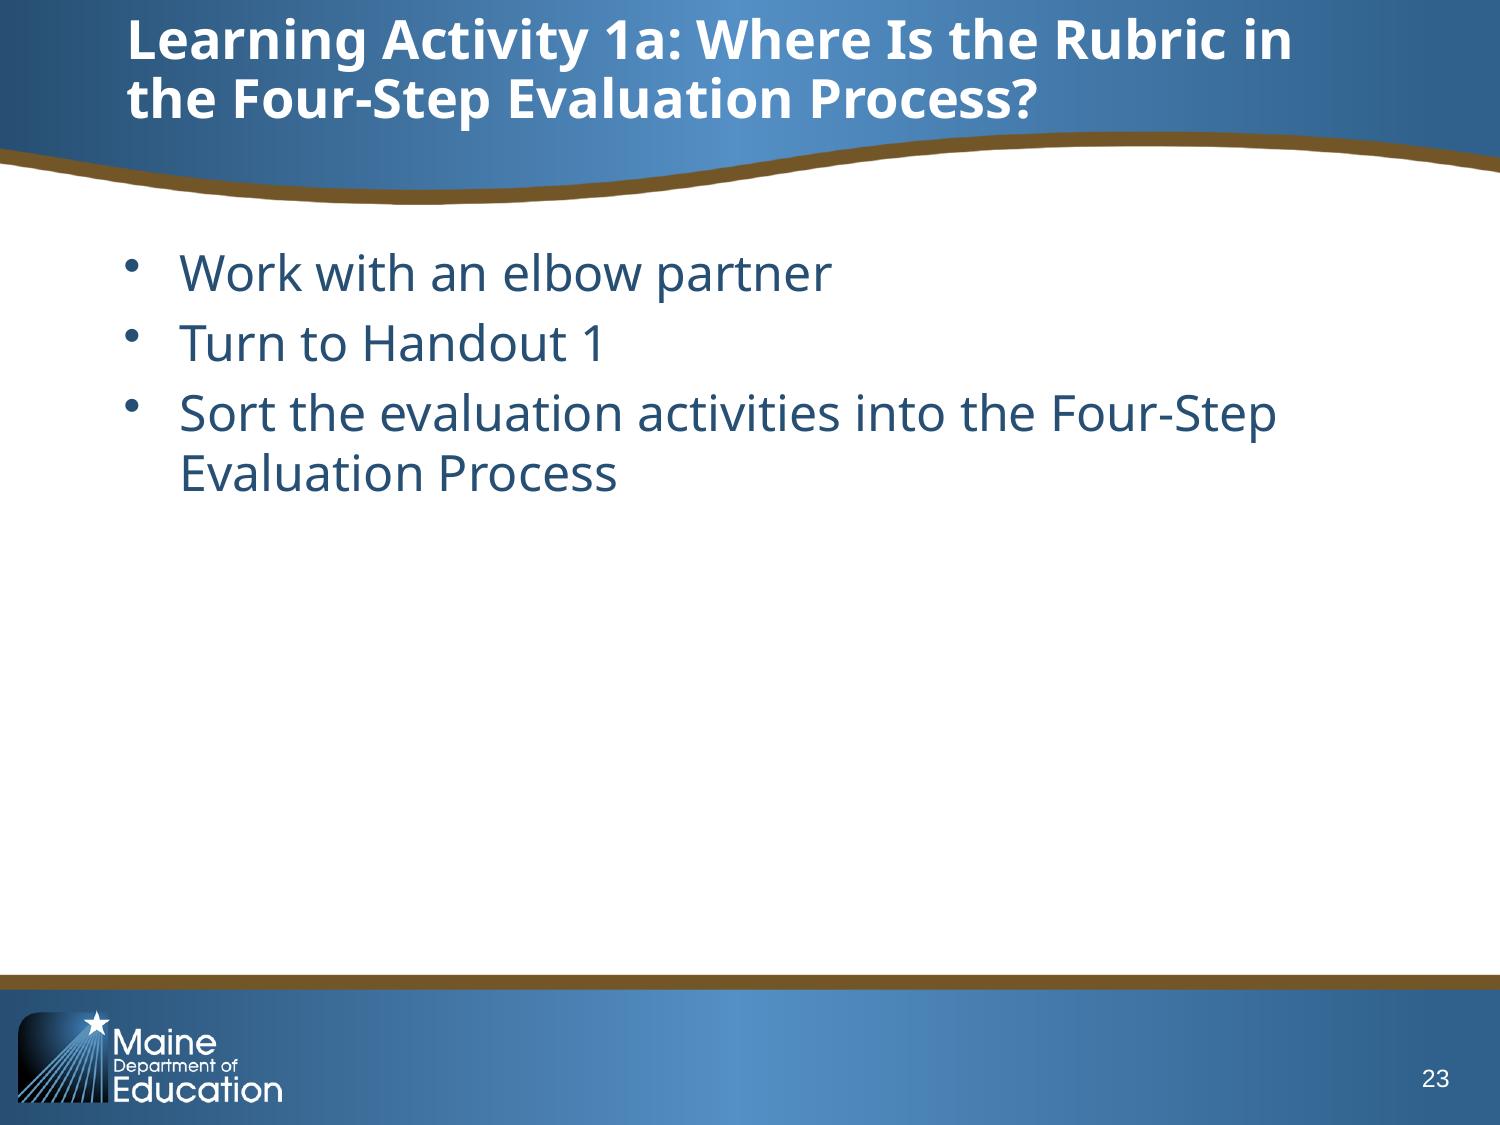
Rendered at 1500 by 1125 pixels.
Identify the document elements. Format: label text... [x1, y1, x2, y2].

slide_number 23 [1402, 1055, 1465, 1106]
title Learning Activity 1a: Where Is the Rubric in the Four-Step Evaluation Process? [111, 0, 1388, 138]
picture [0, 0, 1500, 1125]
list Work with an elbow partner Turn to Handout 1 Sort the evaluation activities into the Four-Step Evaluation Process [108, 234, 1458, 900]
